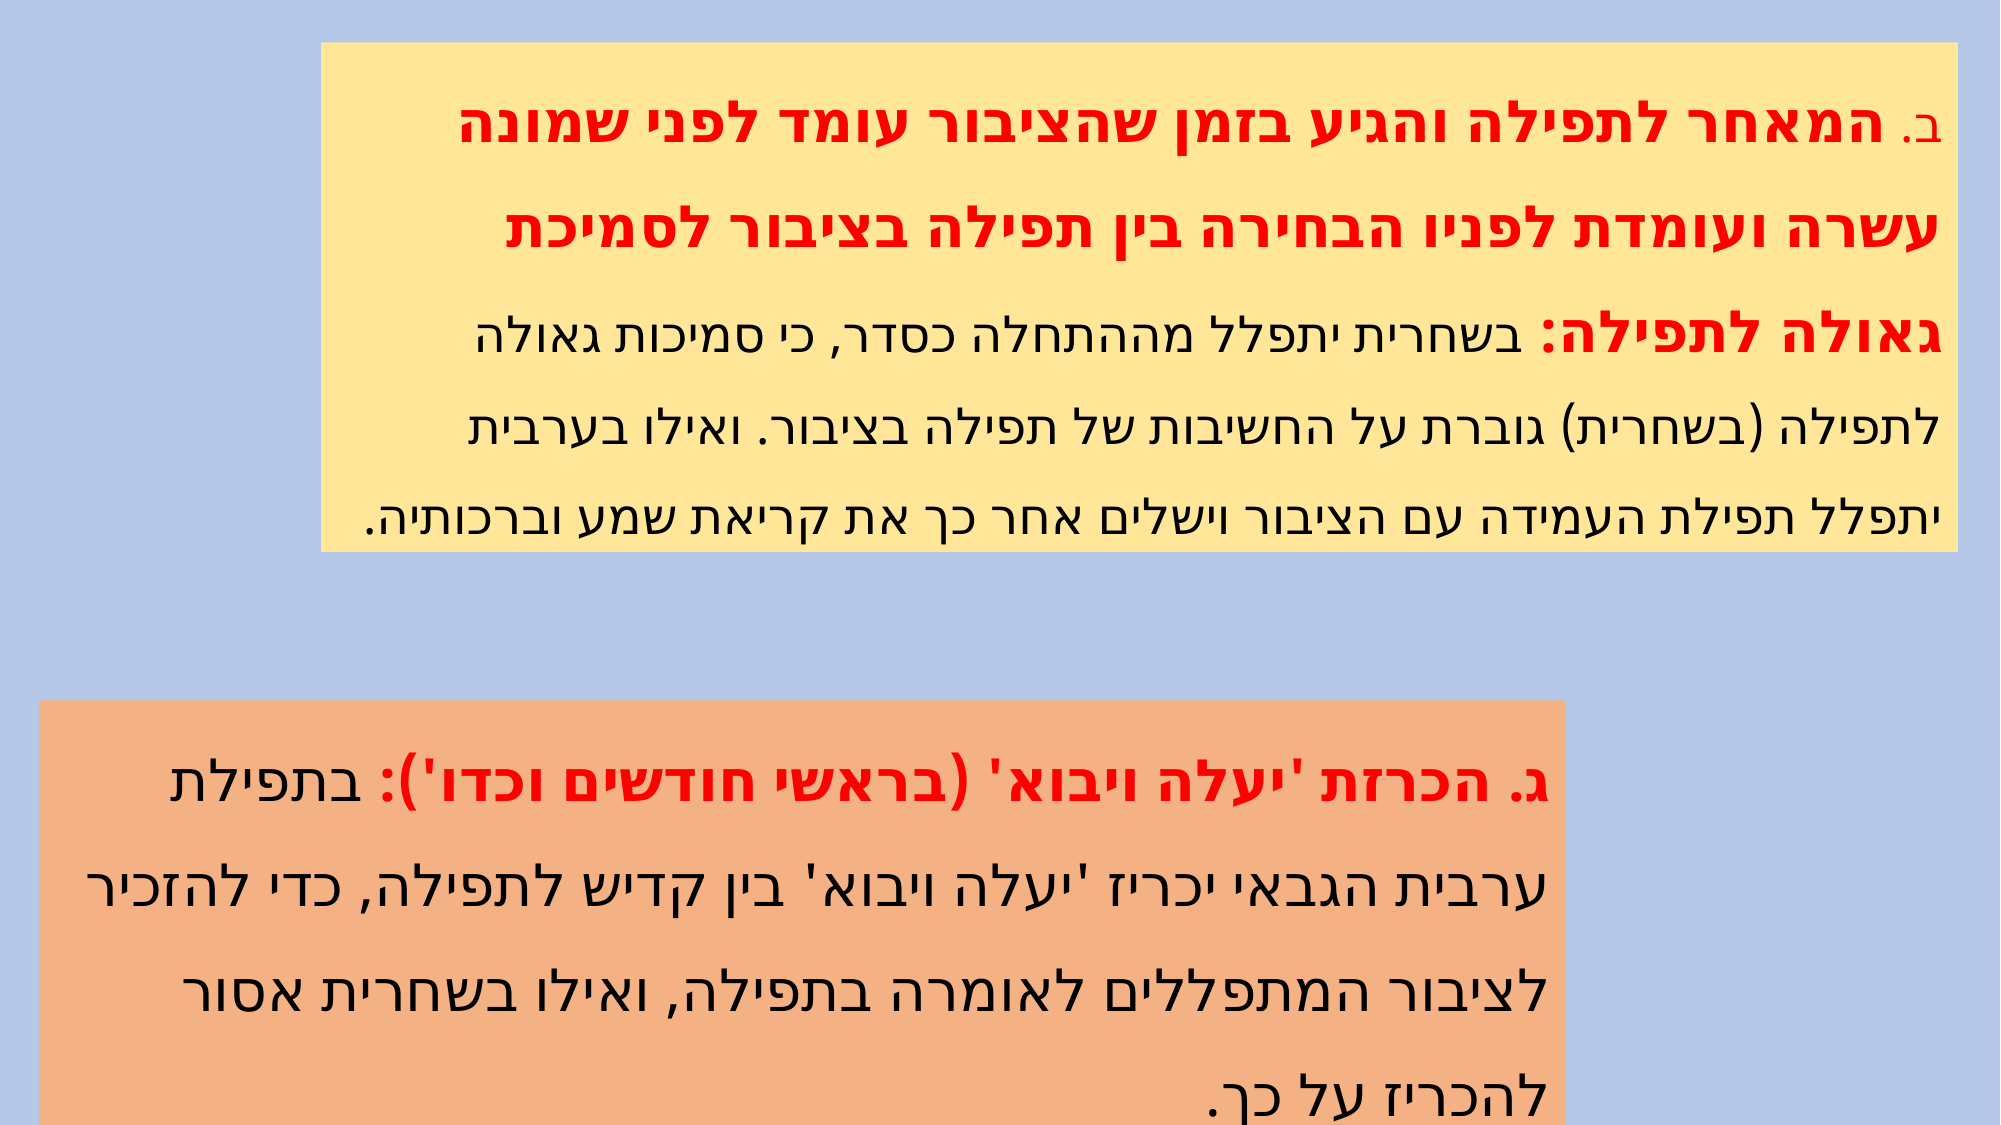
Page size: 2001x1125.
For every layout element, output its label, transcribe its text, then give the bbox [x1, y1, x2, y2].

text_box ג. הכרזת 'יעלה ויבוא' (בראשי חודשים וכדו'): בתפילת ערבית הגבאי יכריז 'יעלה ויבוא' בין קדיש לתפילה, כדי להזכיר לציבור המתפללים לאומרה בתפילה, ואילו בשחרית אסור להכריז על כך. [39, 700, 1566, 1125]
text_box ב. המאחר לתפילה והגיע בזמן שהציבור עומד לפני שמונה עשרה ועומדת לפניו הבחירה בין תפילה בציבור לסמיכת גאולה לתפילה: בשחרית יתפלל מההתחלה כסדר, כי סמיכות גאולה לתפילה (בשחרית) גוברת על החשיבות של תפילה בציבור. ואילו בערבית יתפלל תפילת העמידה עם הציבור וישלים אחר כך את קריאת שמע וברכותיה. [321, 42, 1958, 552]
